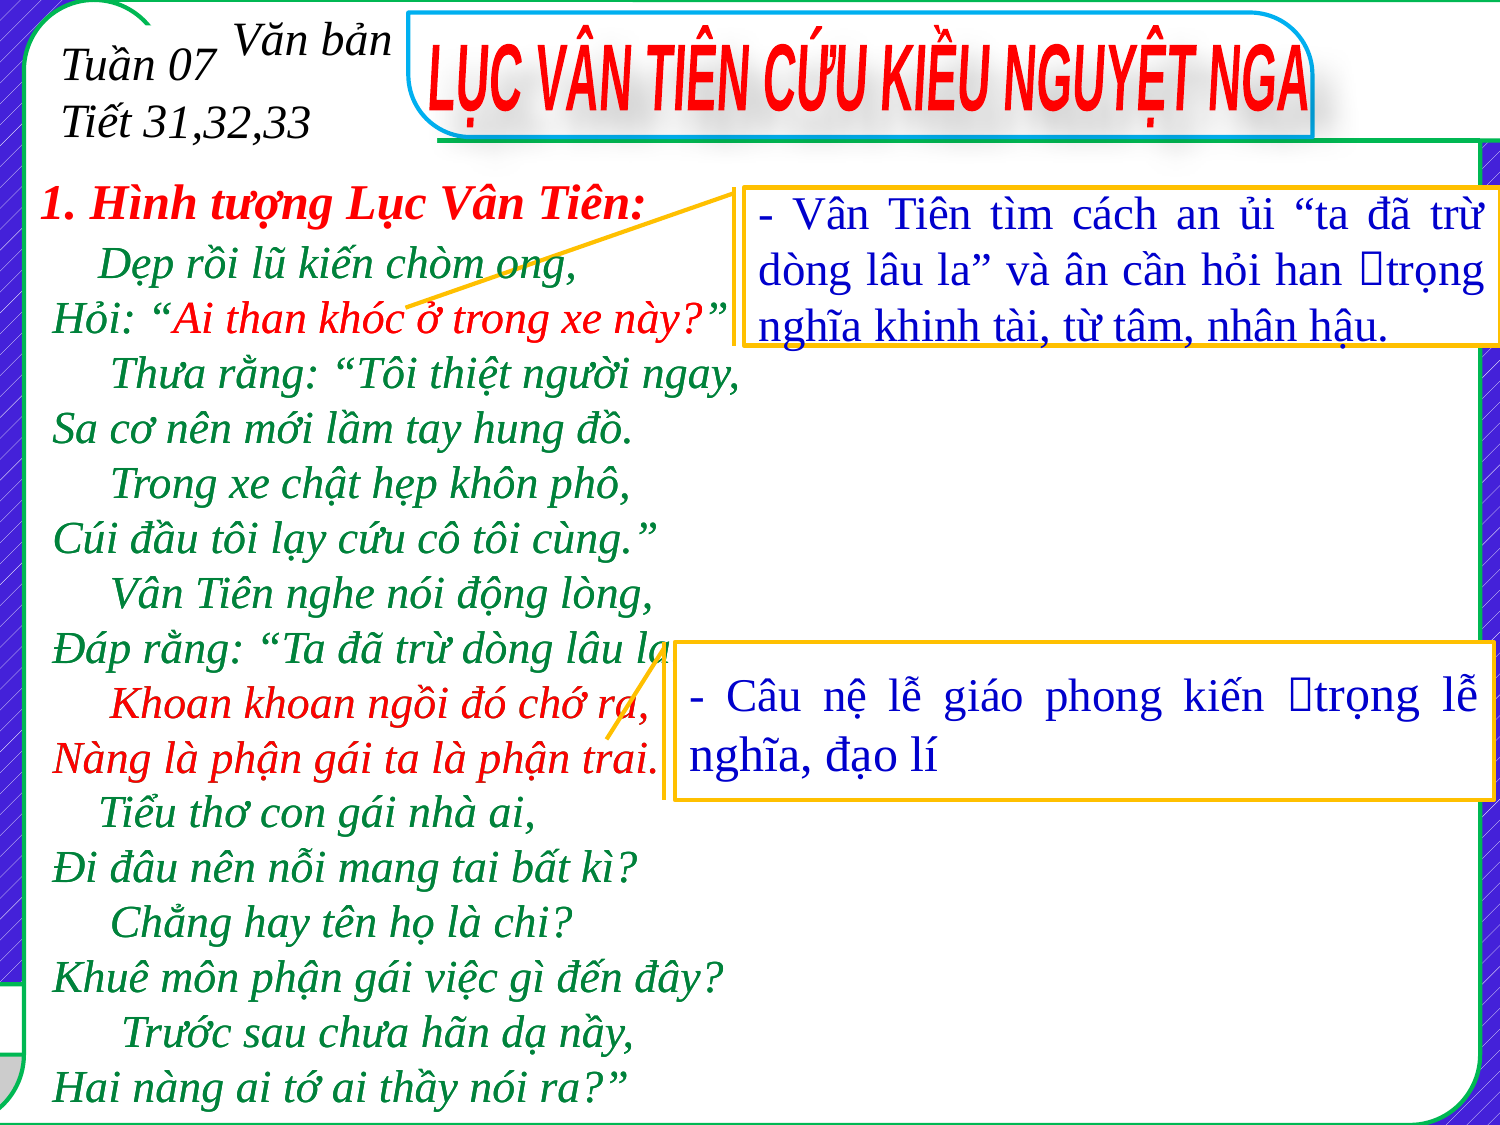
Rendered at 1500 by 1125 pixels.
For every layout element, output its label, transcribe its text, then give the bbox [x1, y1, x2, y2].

text_box - Vân Tiên tìm cách an ủi “ta đã trừ dòng lâu la” và ân cần hỏi han trọng nghĩa khinh tài, từ tâm, nhân hậu. [1216, 185, 1500, 348]
text_box [0, 0, 1500, 1125]
text_box - Câu nệ lễ giáo phong kiến trọng lễ nghĩa, đạo lí [1216, 640, 1496, 802]
picture [362, 174, 1213, 1125]
text_box Tuần 07 Tiết 31,32,33 [45, 24, 438, 157]
text_box Dẹp rồi lũ kiến chòm ong, Hỏi: “Ai than khóc ở trong xe này?” Thưa rằng: “Tôi thiệt người ngay, Sa cơ nên mới lầm tay hung đồ. Trong xe chật hẹp khôn phô, Cúi đầu tôi lạy cứu cô tôi cùng.” Vân Tiên nghe nói động lòng, Đáp rằng: “Ta đã trừ dòng lâu la. Khoan khoan ngồi đó chớ ra, Nàng là phận gái ta là phận trai. Tiểu thơ con gái nhà ai, Đi đâu nên nỗi mang tai bất kì? Chẳng hay tên họ là chi? Khuê môn phận gái việc gì đến đây? Trước sau chưa hãn dạ nầy, Hai nàng ai tớ ai thầy nói ra?” [37, 224, 357, 1125]
text_box 1. Hình tượng Lục Vân Tiên: [24, 162, 1463, 238]
text_box Văn bản [216, 0, 725, 73]
text_box [406, 10, 1315, 140]
